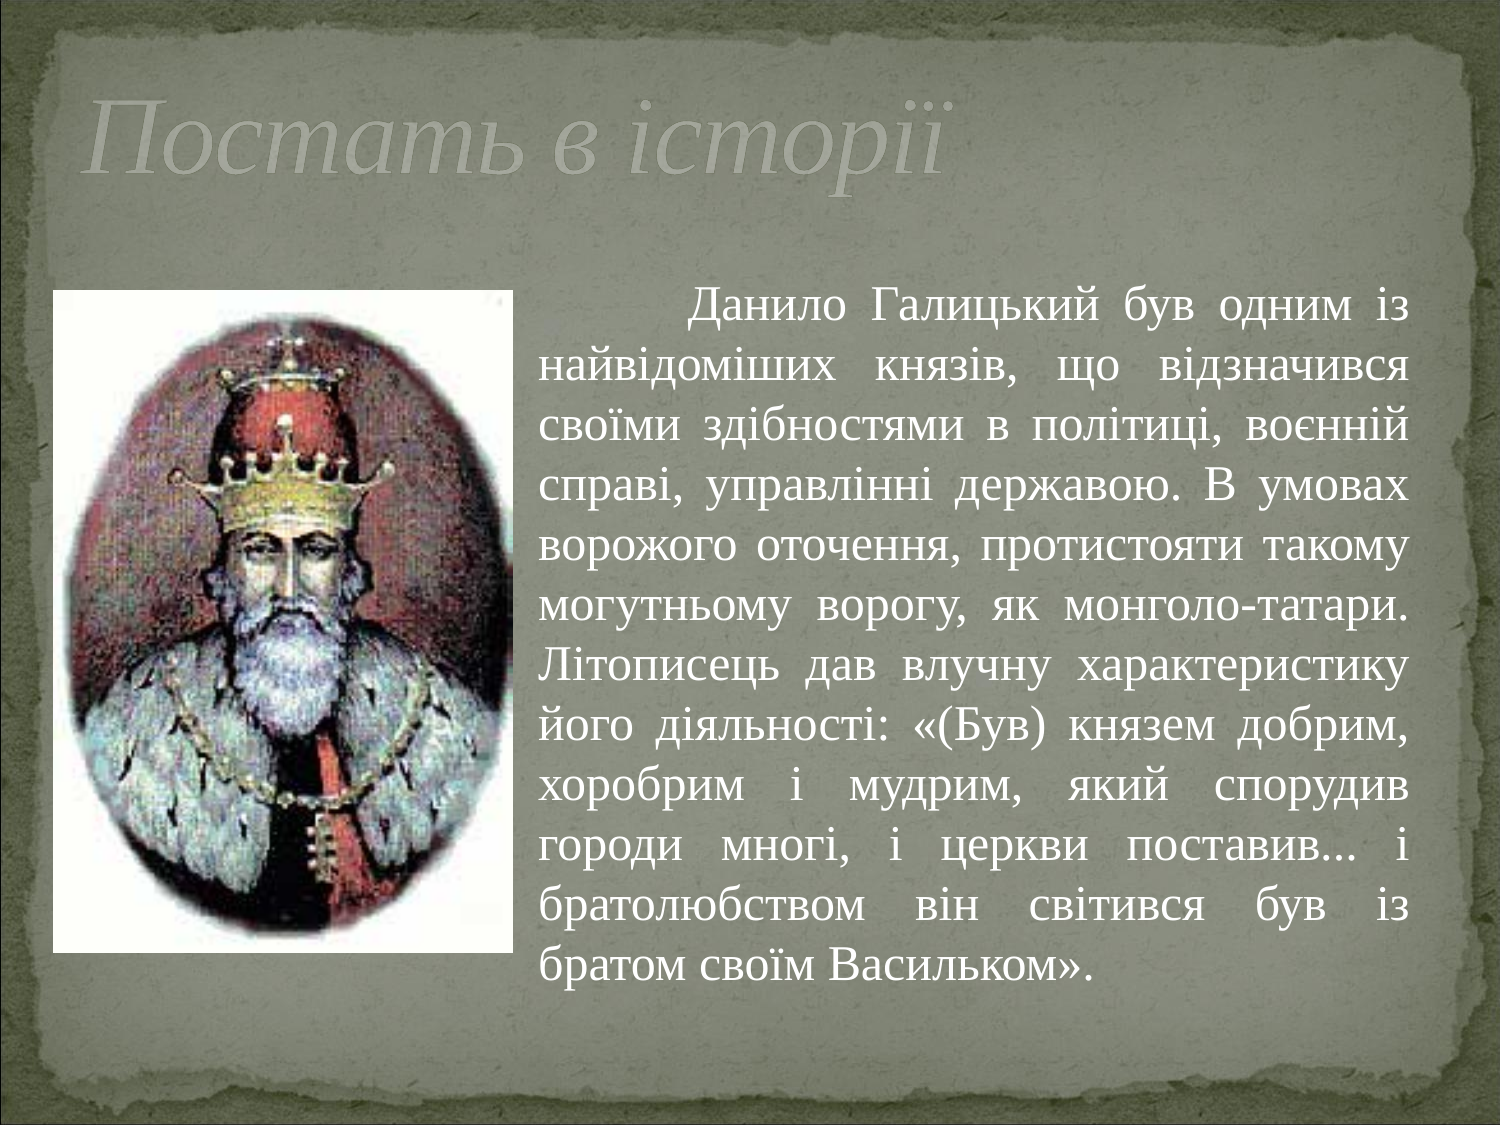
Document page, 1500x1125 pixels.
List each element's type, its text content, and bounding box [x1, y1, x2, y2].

list Данило Галицький був одним із найвідоміших князів, що відзначився своїми здібностями в політиці, воєнній справі, управлінні державою. В умовах ворожого оточення, протистояти такому могутньому ворогу, як монголо-татари. Літописець дав влучну характеристику його діяльності: «(Був) князем добрим, хоробрим і мудрим, який спорудив городи многі, і церкви поставив... і братолюбством він світився був із братом своїм Васильком». [478, 262, 1425, 1035]
title Постать в історії [65, 16, 1416, 204]
picture [0, 0, 1500, 1125]
